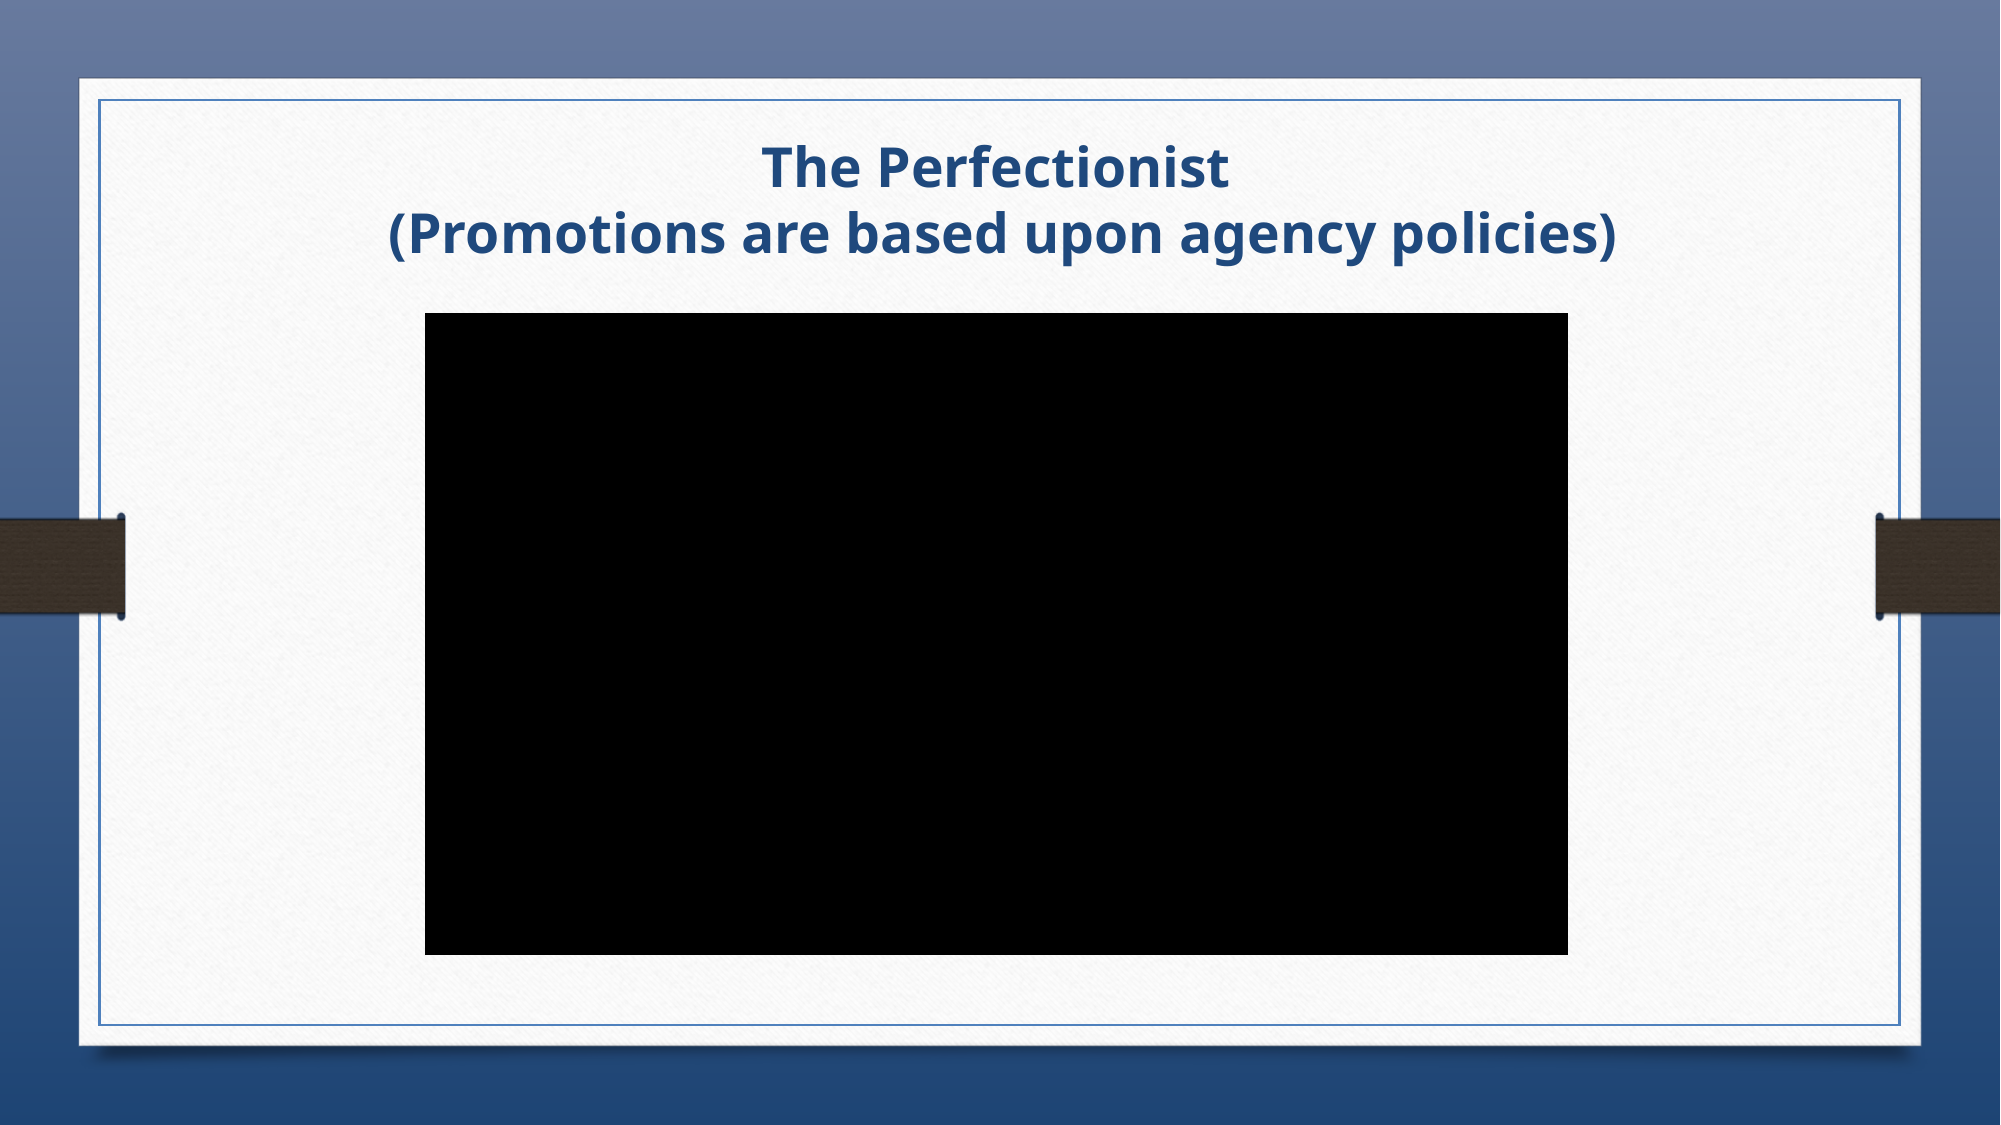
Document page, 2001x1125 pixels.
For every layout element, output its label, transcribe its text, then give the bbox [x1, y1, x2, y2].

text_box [424, 312, 1569, 956]
picture [0, 0, 2001, 1125]
title The Perfectionist (Promotions are based upon agency policies) [177, 124, 1816, 340]
